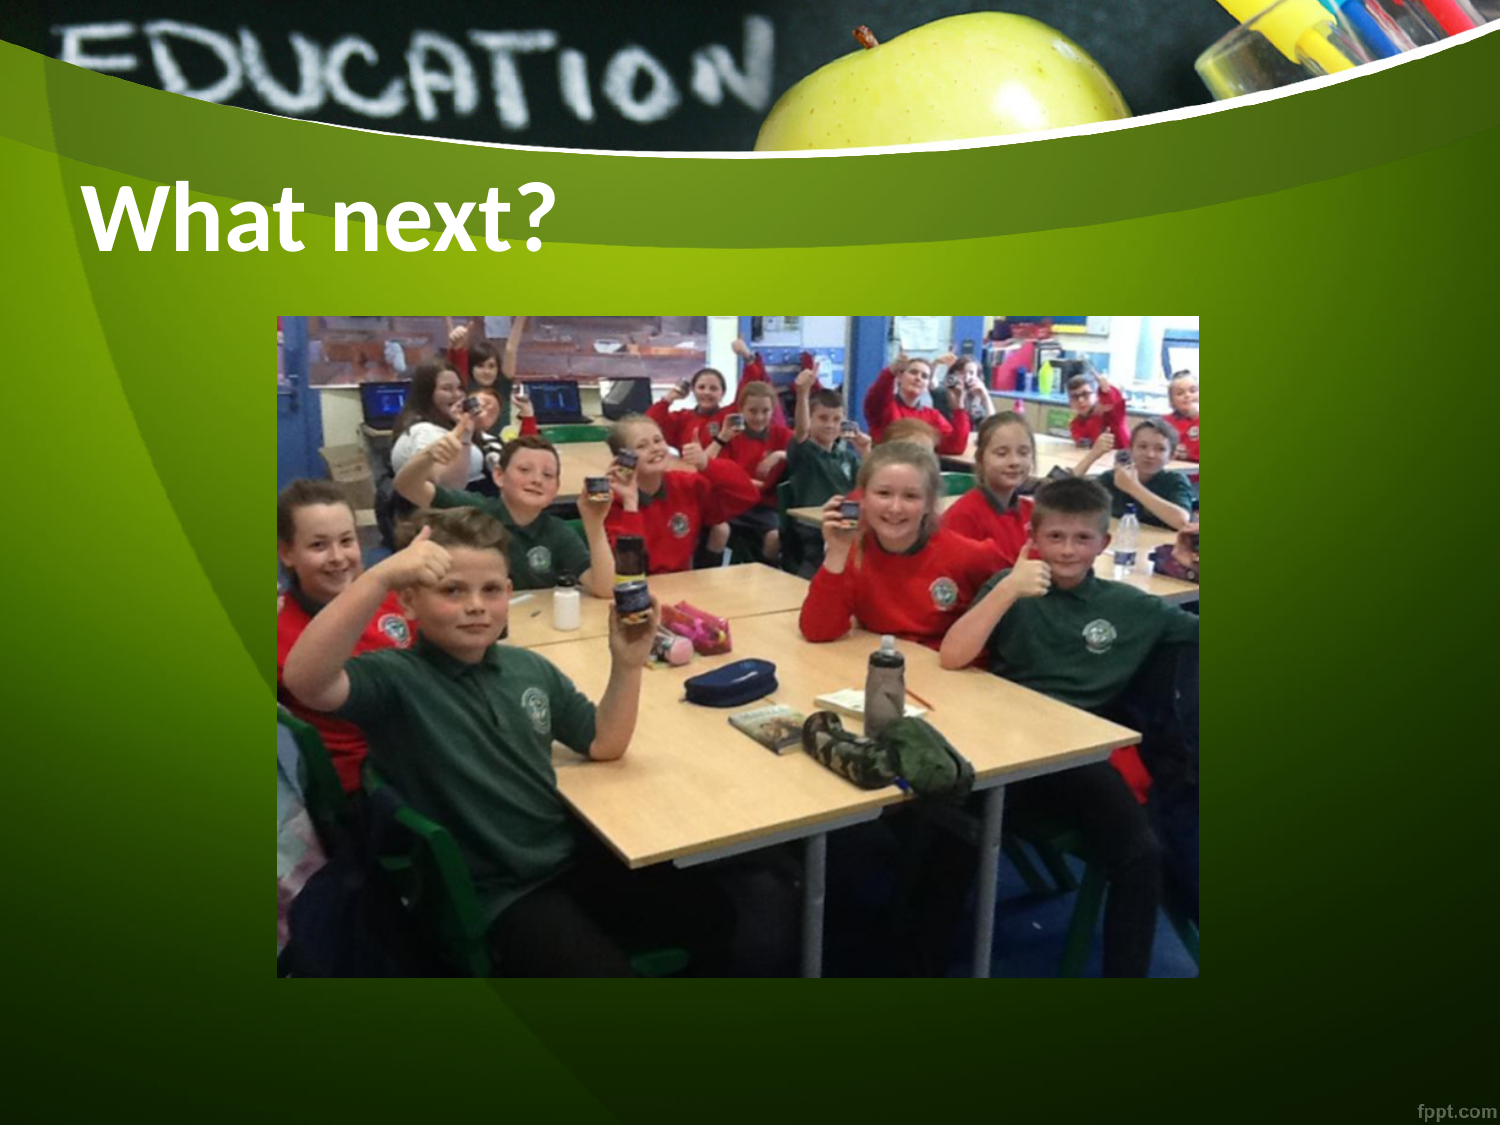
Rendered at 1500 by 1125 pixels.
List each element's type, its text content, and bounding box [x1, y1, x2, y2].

title What next? [64, 160, 1416, 262]
picture [0, 0, 1500, 1125]
